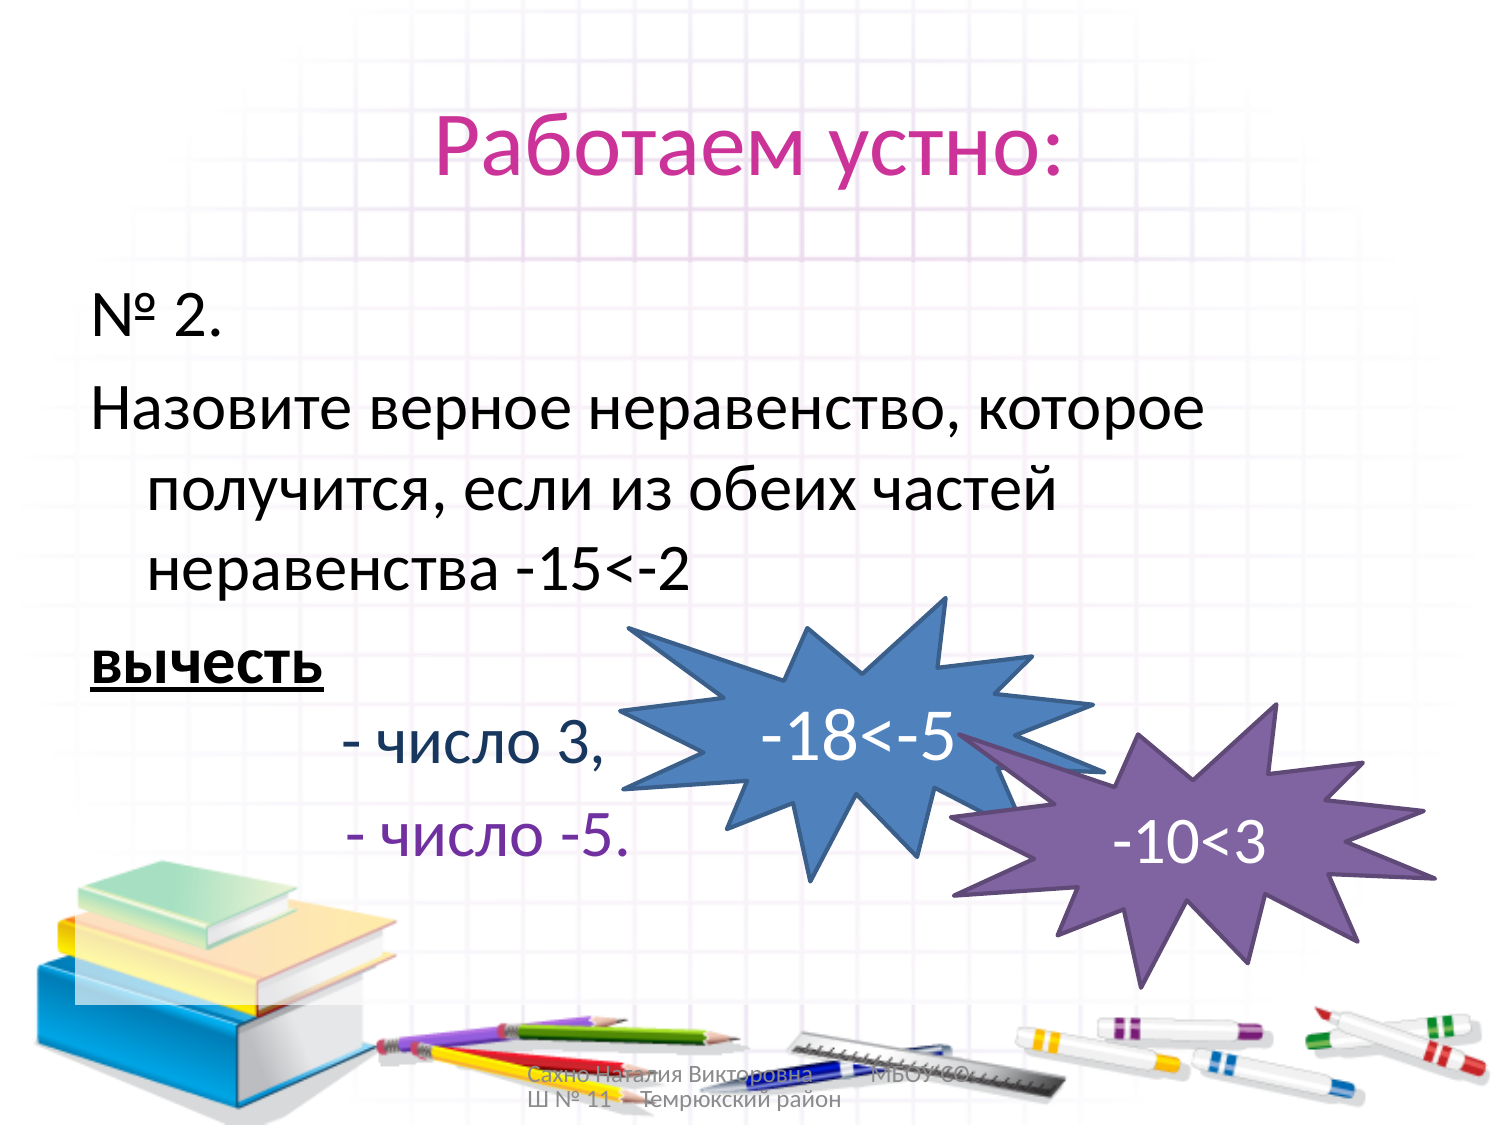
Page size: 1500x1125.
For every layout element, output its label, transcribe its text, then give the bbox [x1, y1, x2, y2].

text_box -18<-5 [618, 596, 1107, 884]
text_box -10<3 [948, 702, 1438, 990]
picture [0, 0, 1500, 1125]
list № 2. Назовите верное неравенство, которое получится, если из обеих частей неравенства -15<-2 вычесть - число 3, - число -5. [75, 262, 1425, 1005]
footer Сахно Наталия Викторовна МБОУ СОШ № 11 Темрюкский район [512, 1042, 988, 1103]
title Работаем устно: [75, 45, 1425, 233]
